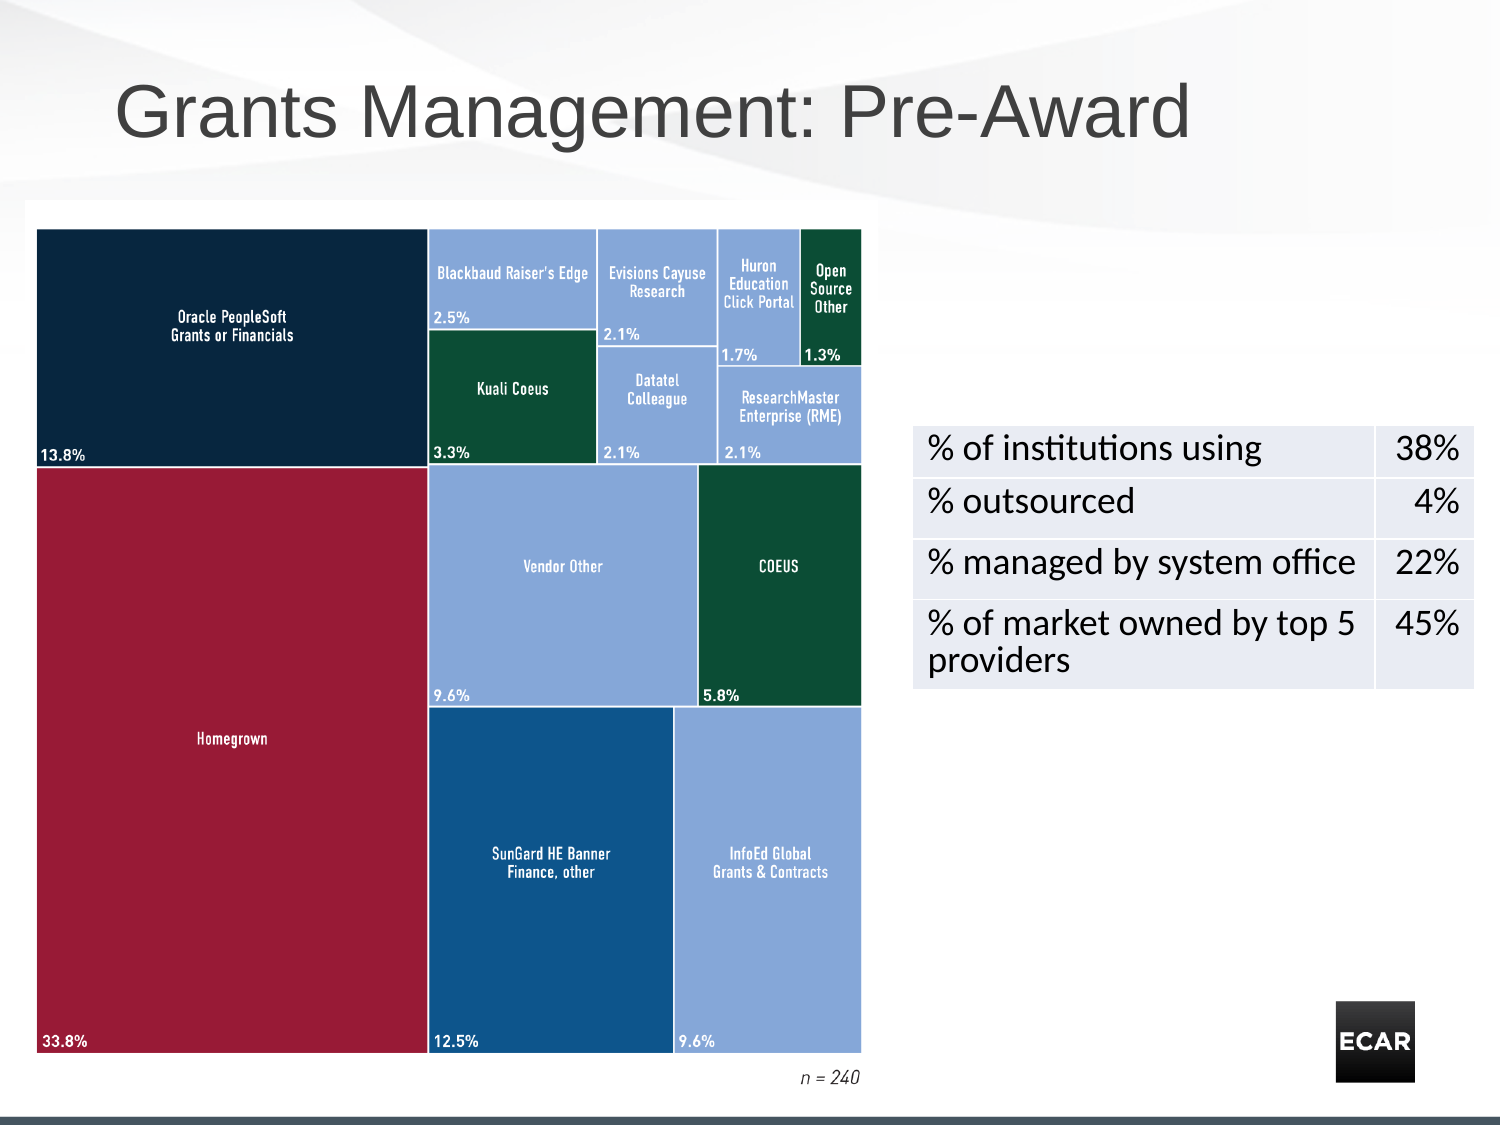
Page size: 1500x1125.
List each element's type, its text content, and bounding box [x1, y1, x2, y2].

picture [0, 0, 1500, 1125]
title Grants Management: Pre-Award [99, 55, 1416, 176]
table_cell % outsourced [913, 479, 1374, 538]
table_cell 4% [1376, 479, 1474, 538]
table_header % of institutions using [913, 426, 1374, 477]
table_cell 45% [1376, 600, 1474, 689]
table_header 38% [1376, 426, 1474, 477]
table_cell % managed by system office [913, 540, 1374, 599]
table_cell 22% [1376, 540, 1474, 599]
table_cell % of market owned by top 5 providers [913, 600, 1374, 689]
